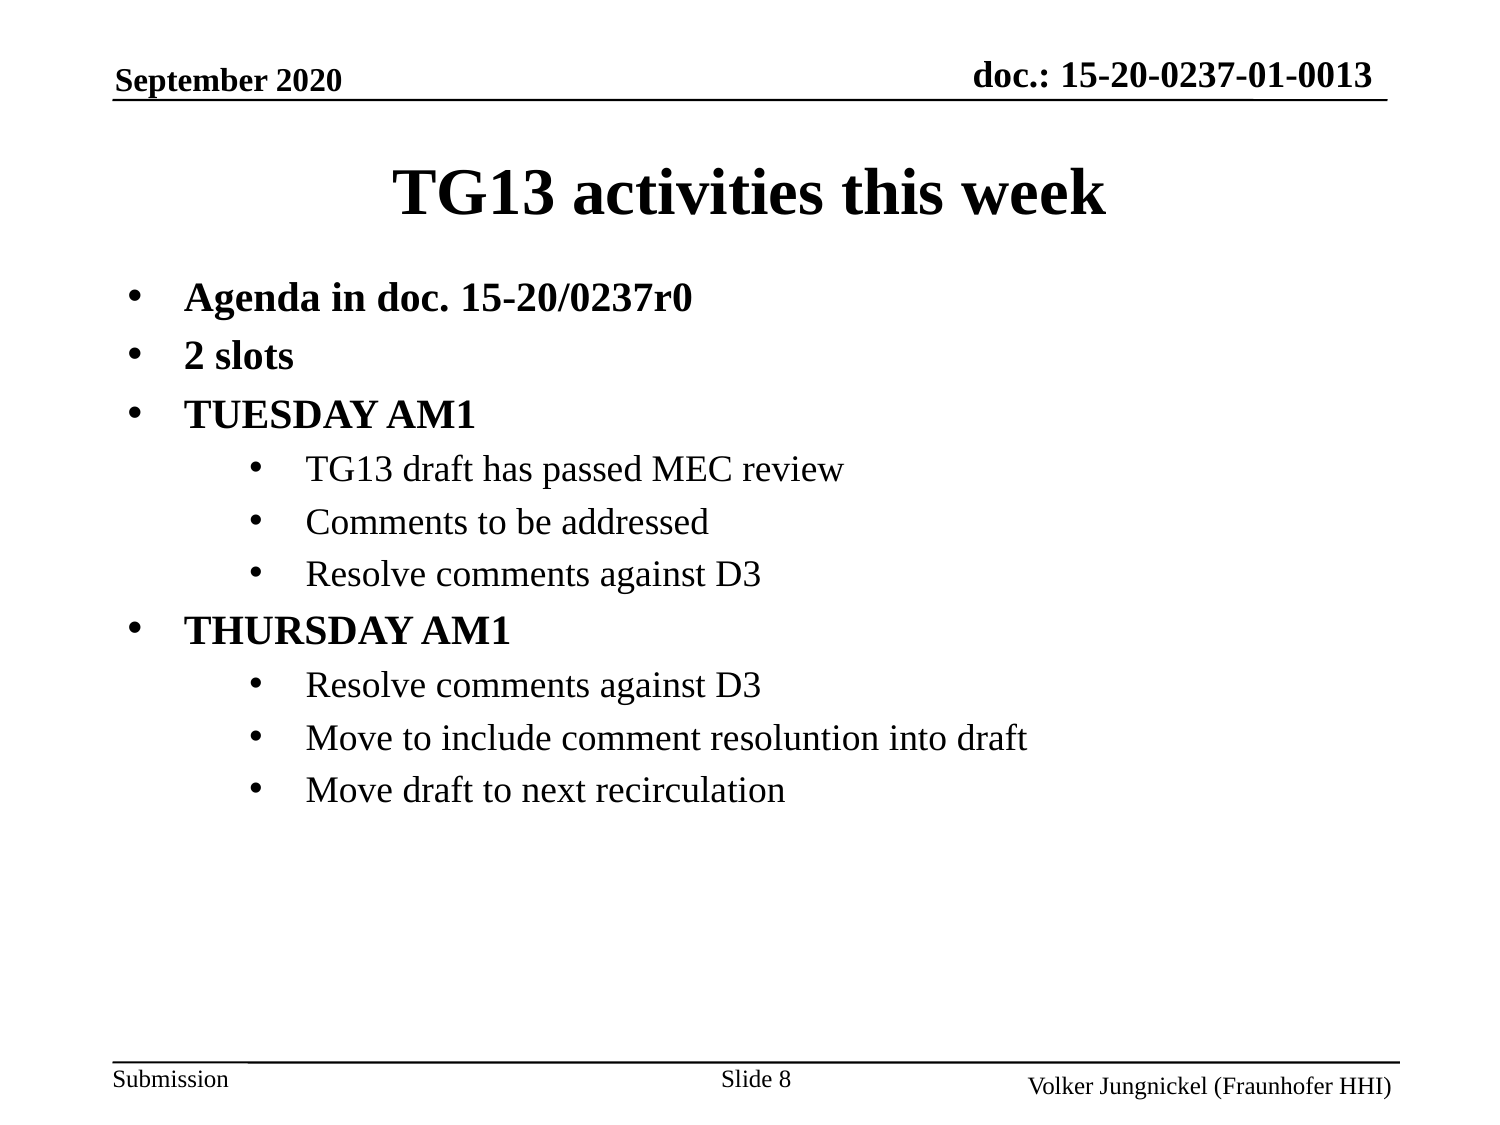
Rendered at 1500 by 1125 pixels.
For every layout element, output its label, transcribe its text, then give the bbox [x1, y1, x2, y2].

text_box TG13 activities this week [112, 99, 1388, 275]
text_box Agenda in doc. 15-20/0237r0 2 slots TUESDAY AM1 TG13 draft has passed MEC review Comments to be addressed Resolve comments against D3 THURSDAY AM1 Resolve comments against D3 Move to include comment resoluntion into draft Move draft to next recirculation [112, 262, 1450, 1038]
slide_number Slide 8 [711, 1061, 801, 1093]
footer Volker Jungnickel (Fraunhofer HHI) [1012, 1062, 1439, 1100]
